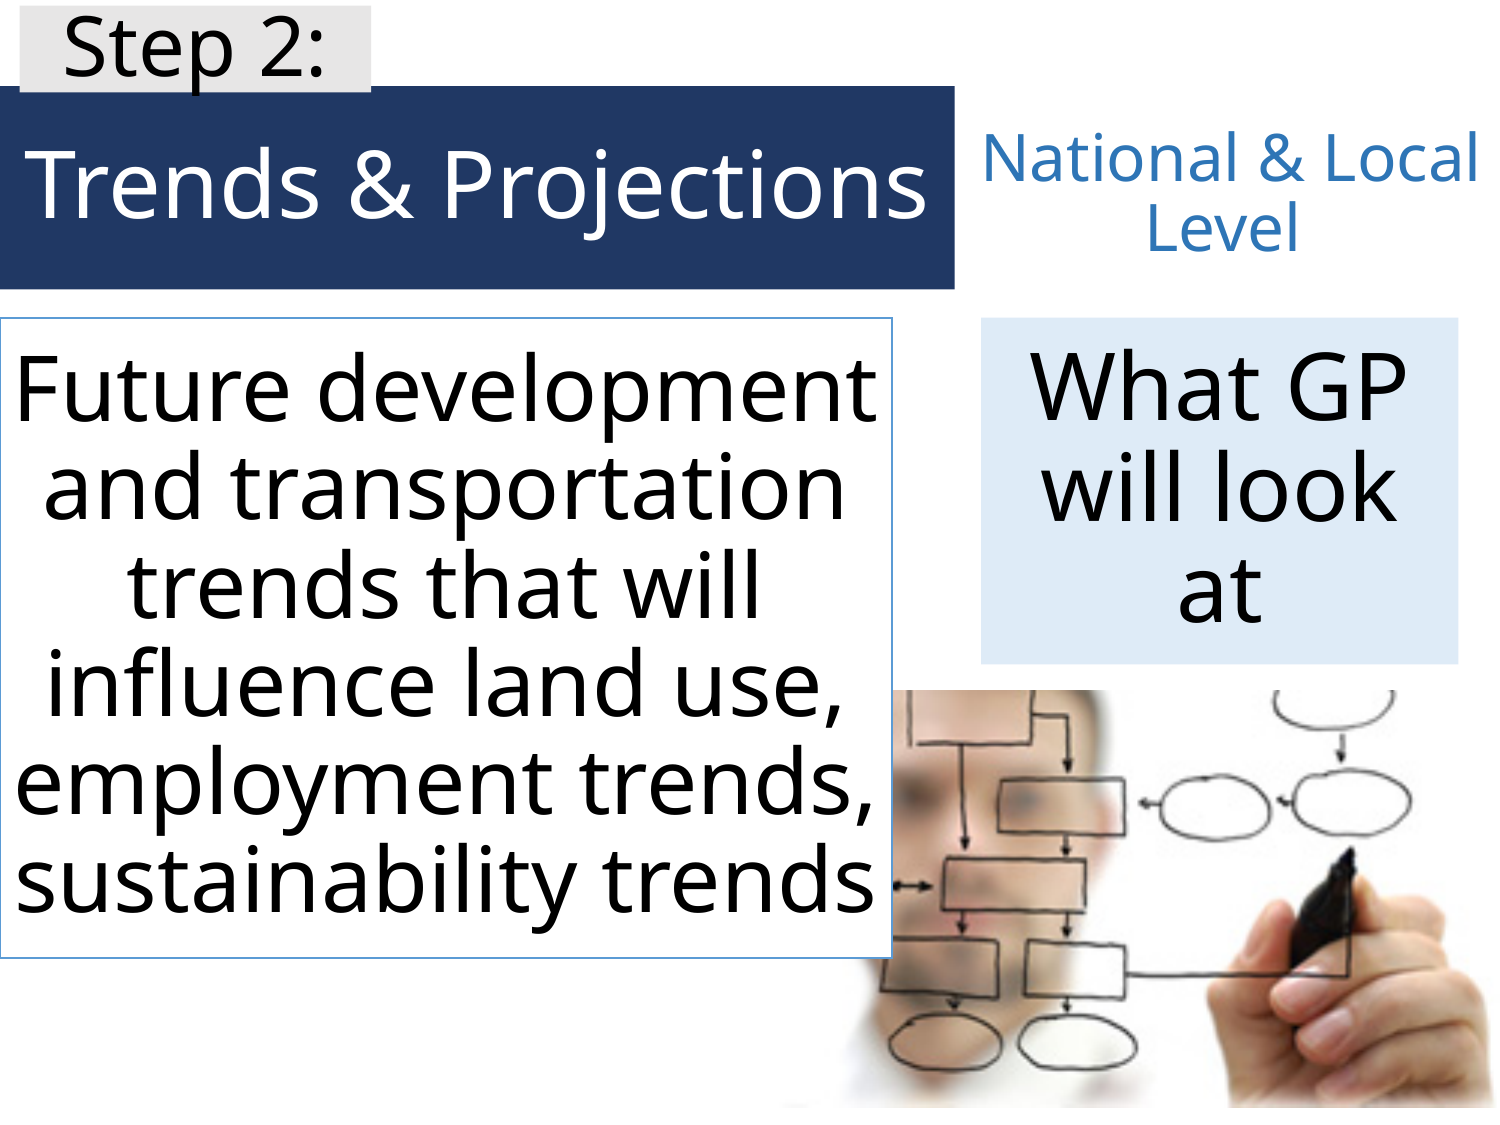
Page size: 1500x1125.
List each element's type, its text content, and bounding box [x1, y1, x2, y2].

picture [748, 690, 1500, 1108]
text_box Trends & Projections [0, 85, 956, 291]
text_box What GP will look at [980, 317, 1459, 666]
text_box Future development and transportation trends that will influence land use, employment trends, sustainability trends [0, 317, 893, 959]
text_box Step 2: [19, 5, 372, 93]
text_box National & Local Level [941, 117, 1500, 273]
